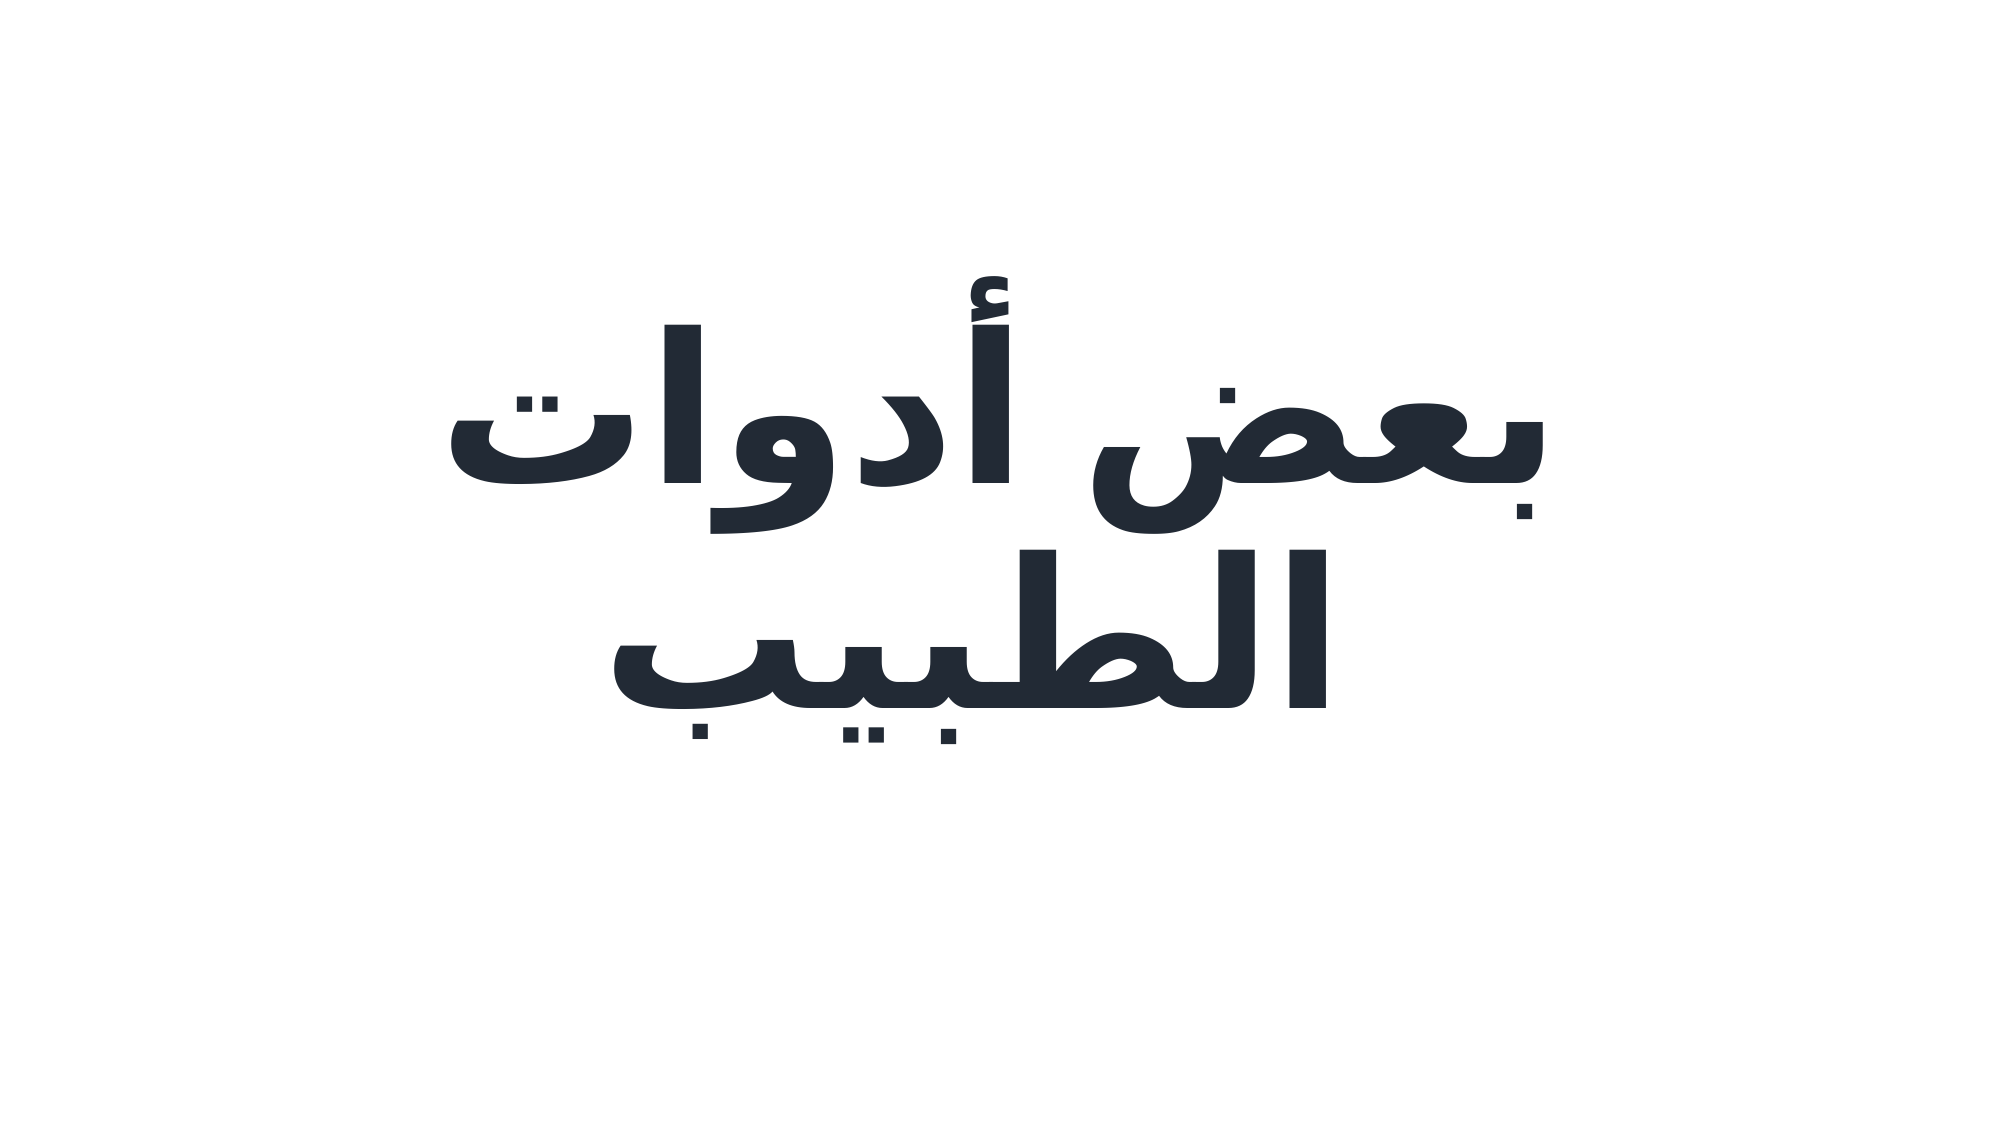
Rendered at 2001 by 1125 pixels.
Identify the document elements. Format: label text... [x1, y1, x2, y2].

title بعض أدوات الطبيب [137, 59, 1863, 998]
